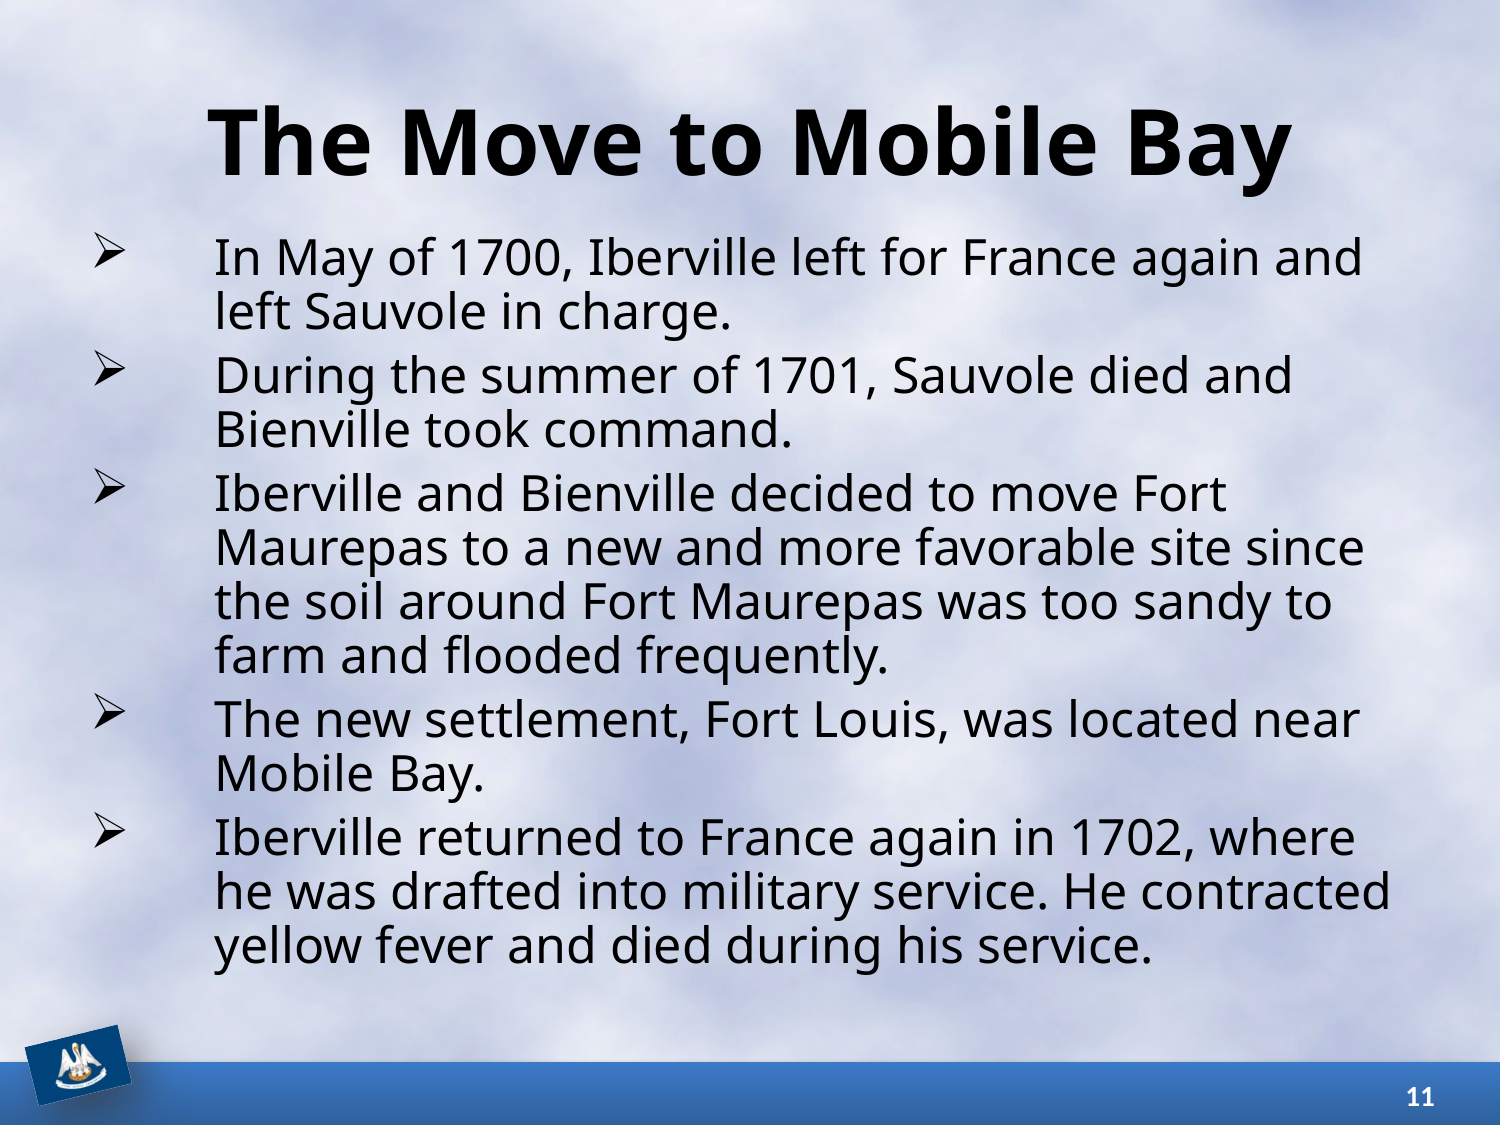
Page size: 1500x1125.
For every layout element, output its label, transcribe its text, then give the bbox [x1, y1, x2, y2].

title The Move to Mobile Bay [75, 45, 1425, 224]
slide_number 11 [1100, 1065, 1450, 1125]
picture [0, 0, 1500, 1105]
list In May of 1700, Iberville left for France again and left Sauvole in charge. During the summer of 1701, Sauvole died and Bienville took command. Iberville and Bienville decided to move Fort Maurepas to a new and more favorable site since the soil around Fort Maurepas was too sandy to farm and flooded frequently. The new settlement, Fort Louis, was located near Mobile Bay. Iberville returned to France again in 1702, where he was drafted into military service. He contracted yellow fever and died during his service. [75, 224, 1425, 1038]
